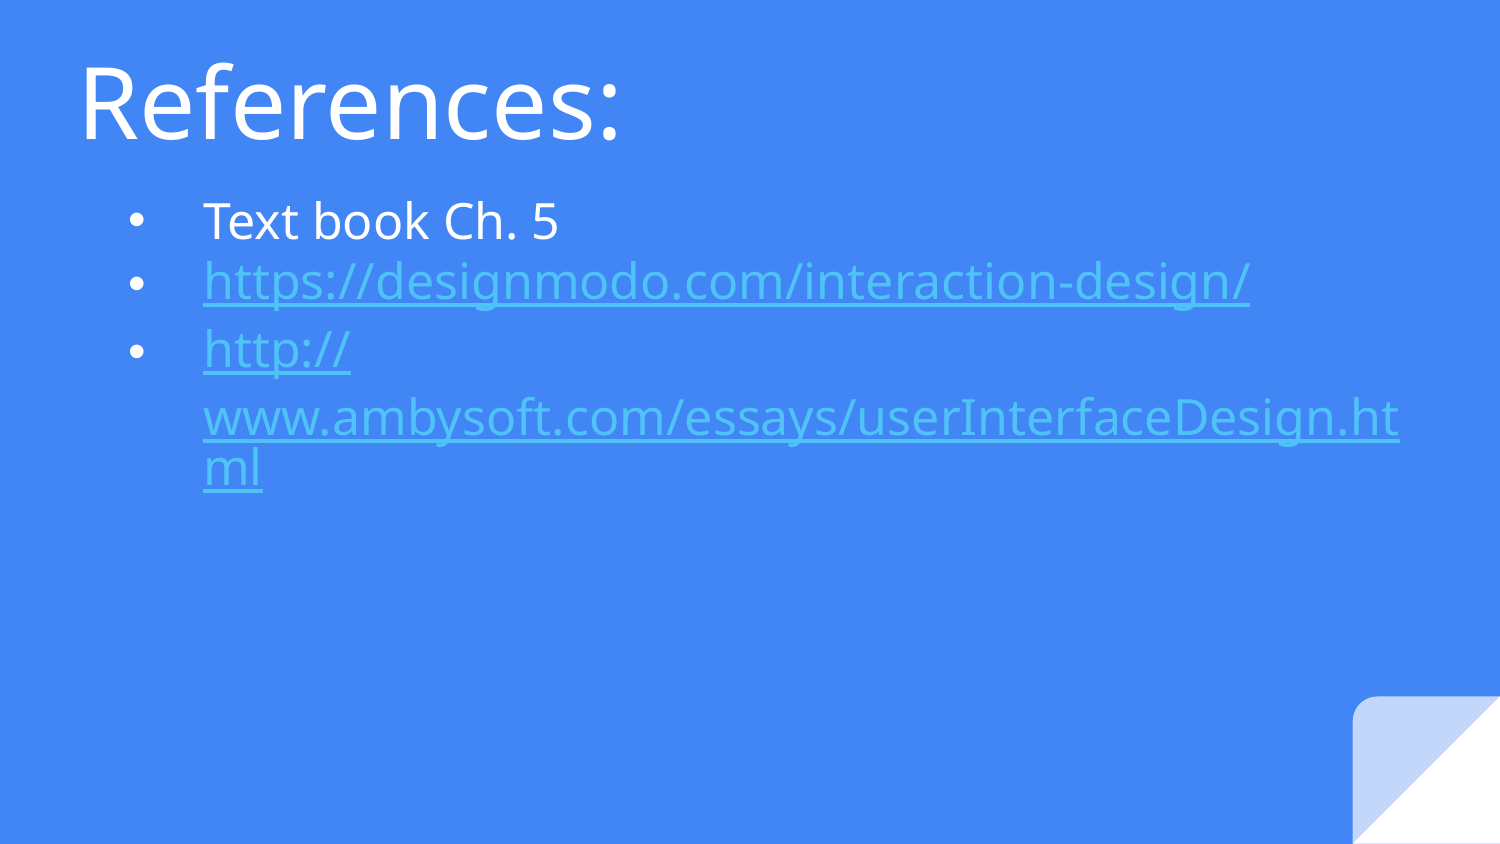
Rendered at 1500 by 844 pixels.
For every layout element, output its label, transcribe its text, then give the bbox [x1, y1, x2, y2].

title References: [62, 36, 1411, 175]
subtitle Text book Ch. 5 https://designmodo.com/interaction-design/ http://www.ambysoft.com/essays/userInterfaceDesign.html [75, 174, 1425, 802]
